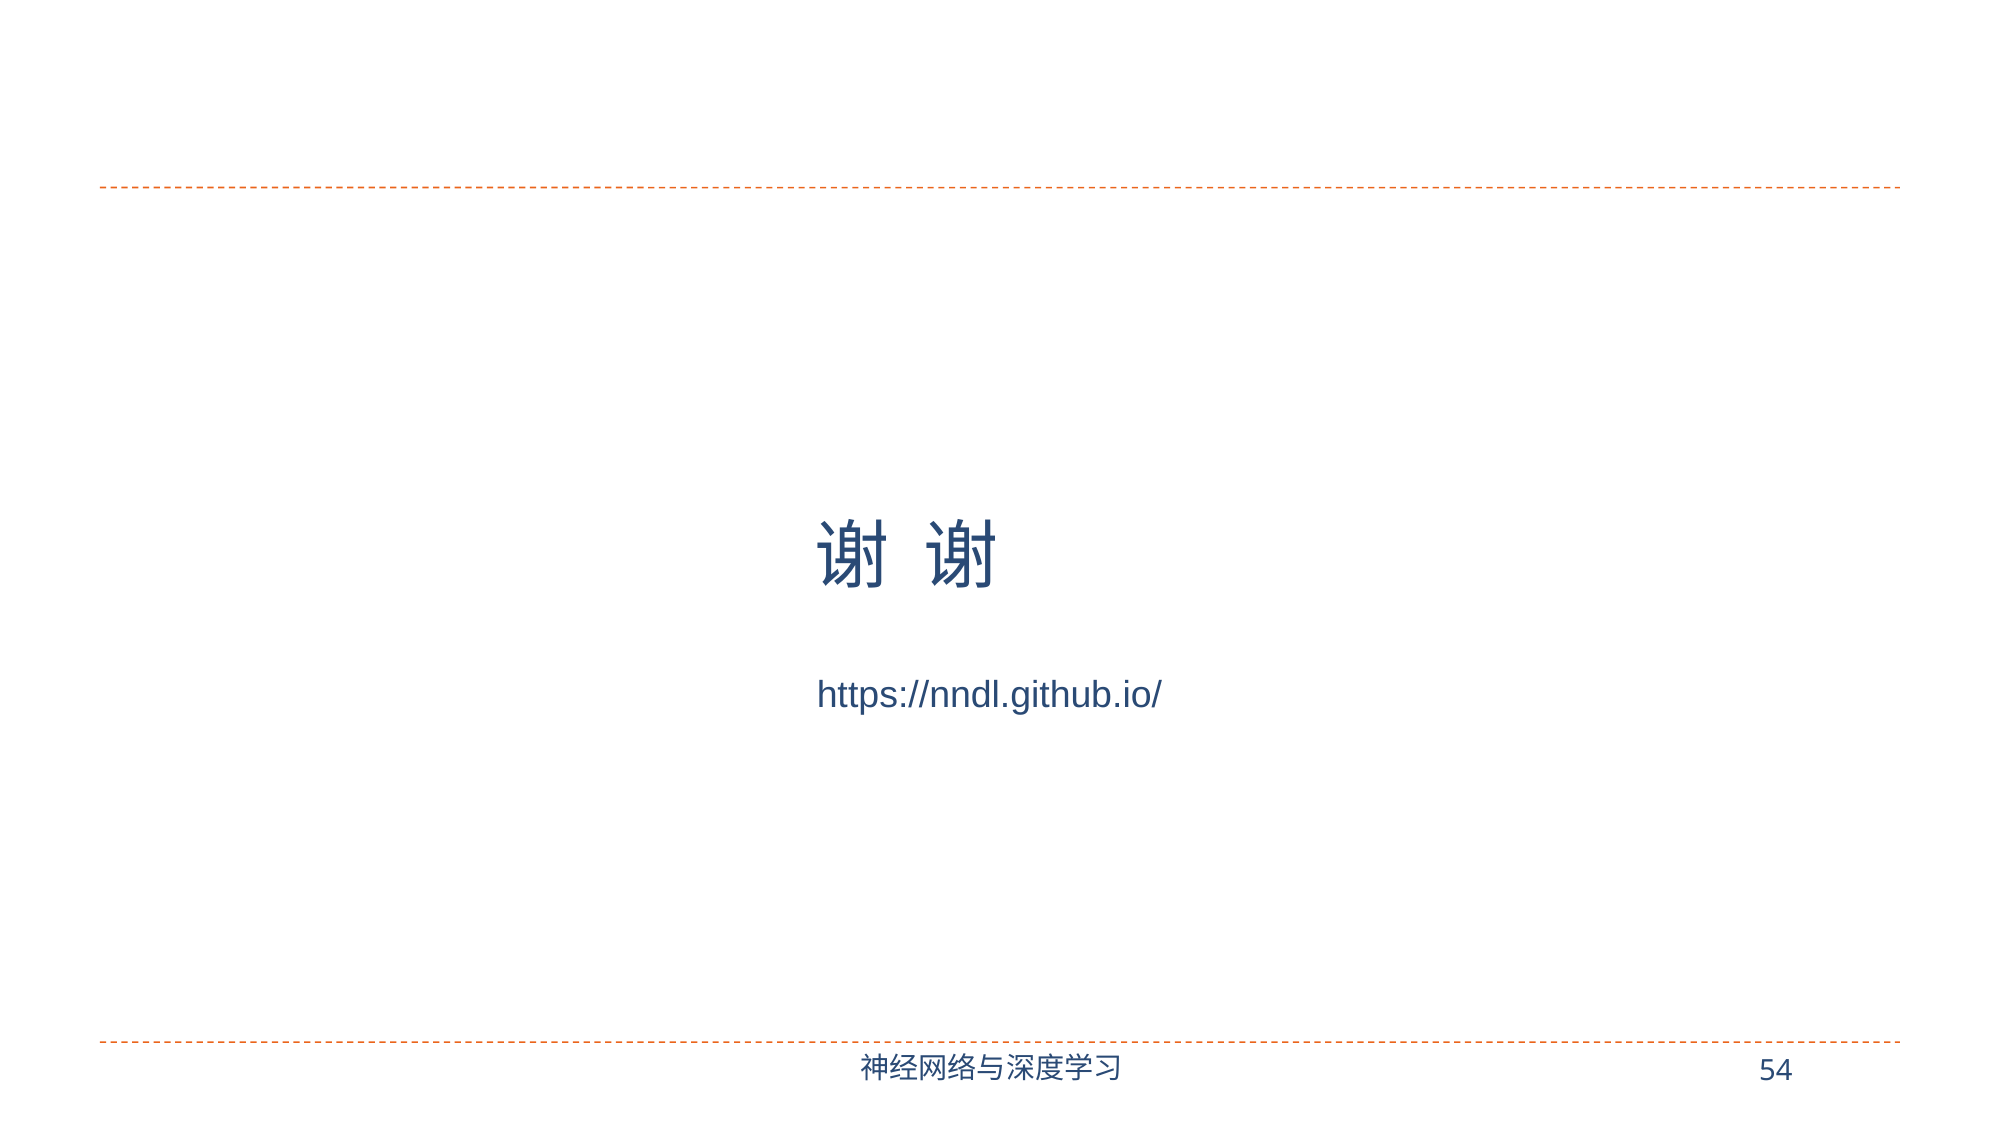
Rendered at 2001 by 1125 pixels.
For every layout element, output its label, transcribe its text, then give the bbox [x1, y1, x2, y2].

text_box https://nndl.github.io/ [802, 662, 1178, 723]
